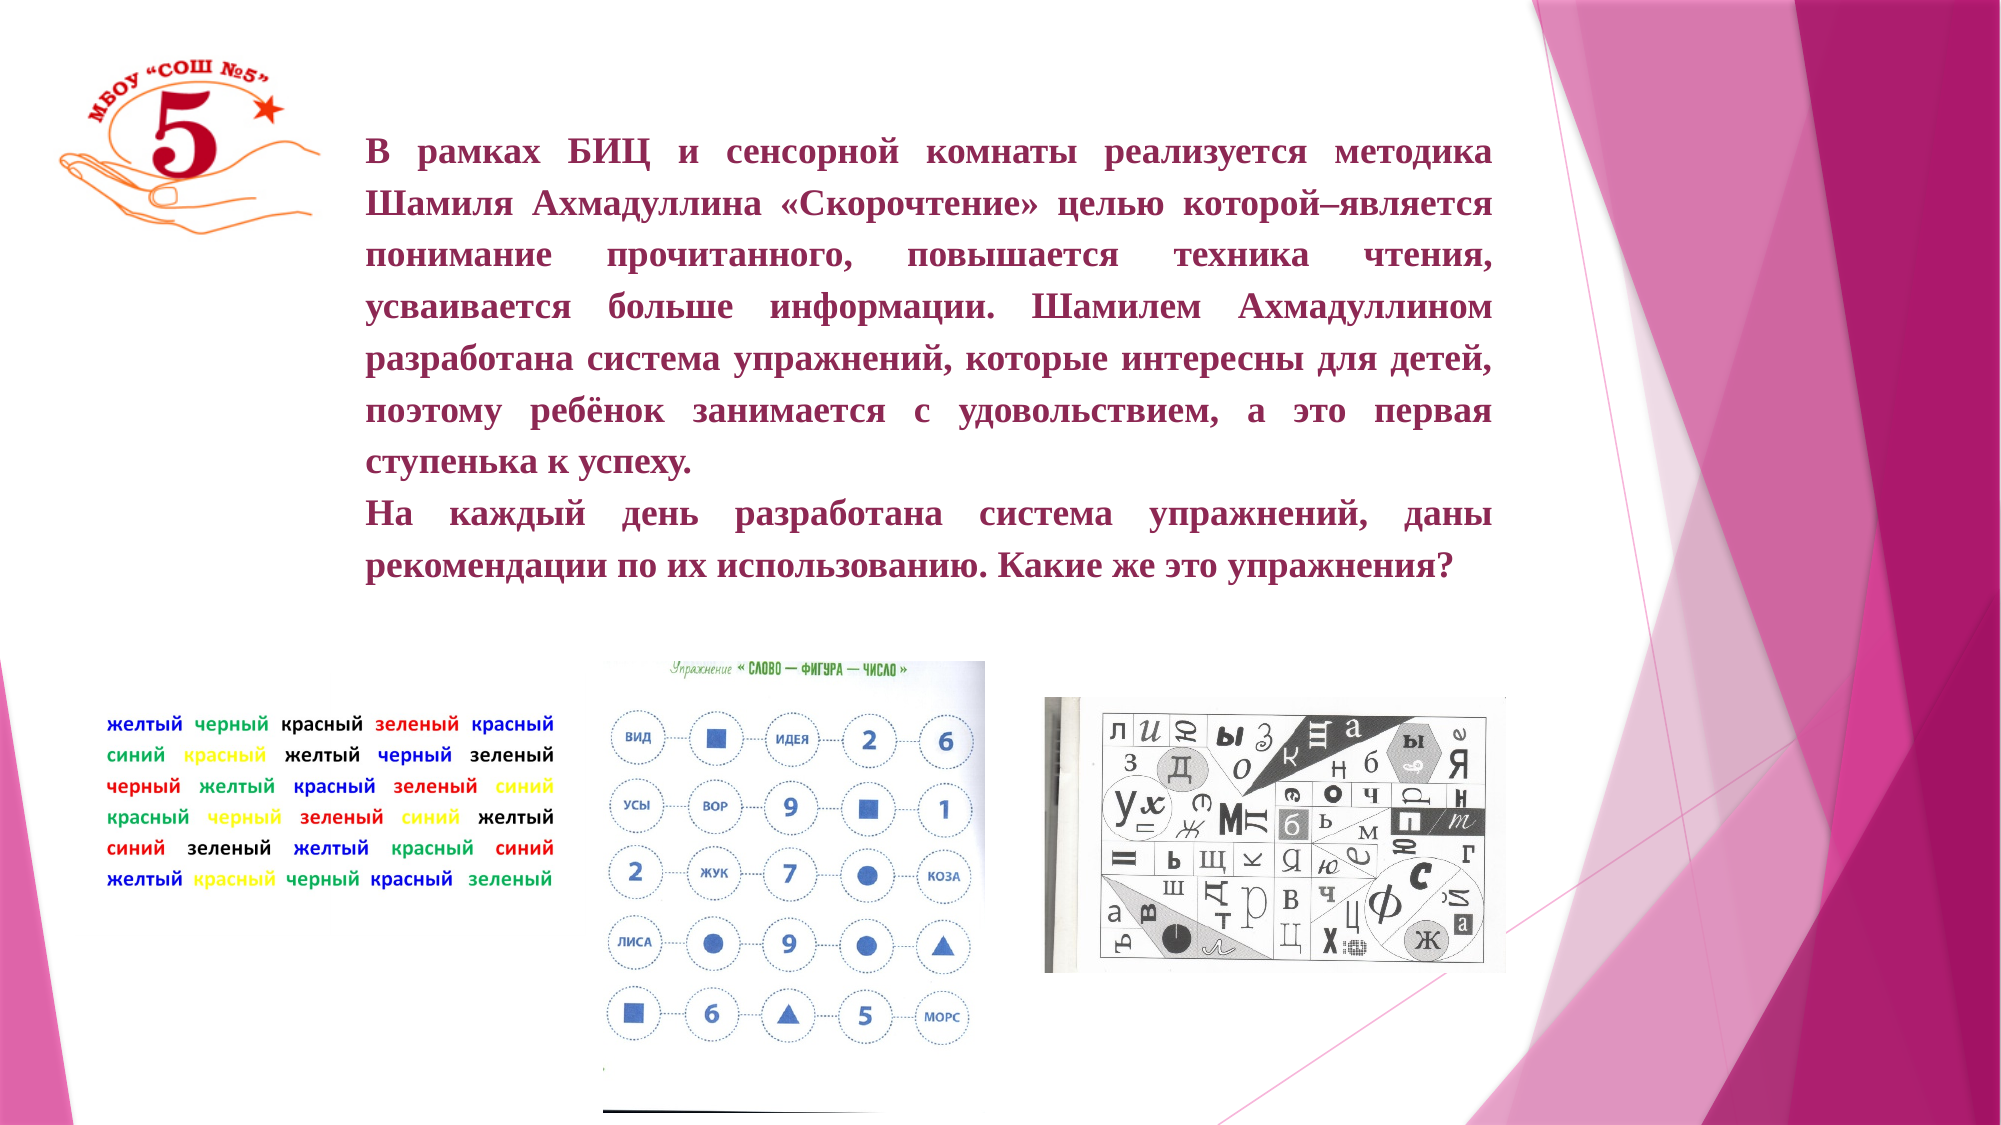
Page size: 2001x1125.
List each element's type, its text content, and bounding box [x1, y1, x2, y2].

text_box В рамках БИЦ и сенсорной комнаты реализуется методика Шамиля Ахмадуллина «Скорочтение» целью которой–является понимание прочитанного, повышается техника чтения, усваивается больше информации. Шамилем Ахмадуллином разработана система упражнений, которые интересны для детей, поэтому ребёнок занимается с удовольствием, а это первая ступенька к успеху. На каждый день разработана система упражнений, даны рекомендации по их использованию. Какие же это упражнения? [350, 111, 1509, 593]
picture [602, 660, 986, 1114]
picture [1040, 696, 1507, 974]
picture [53, 34, 332, 254]
picture [75, 672, 586, 936]
